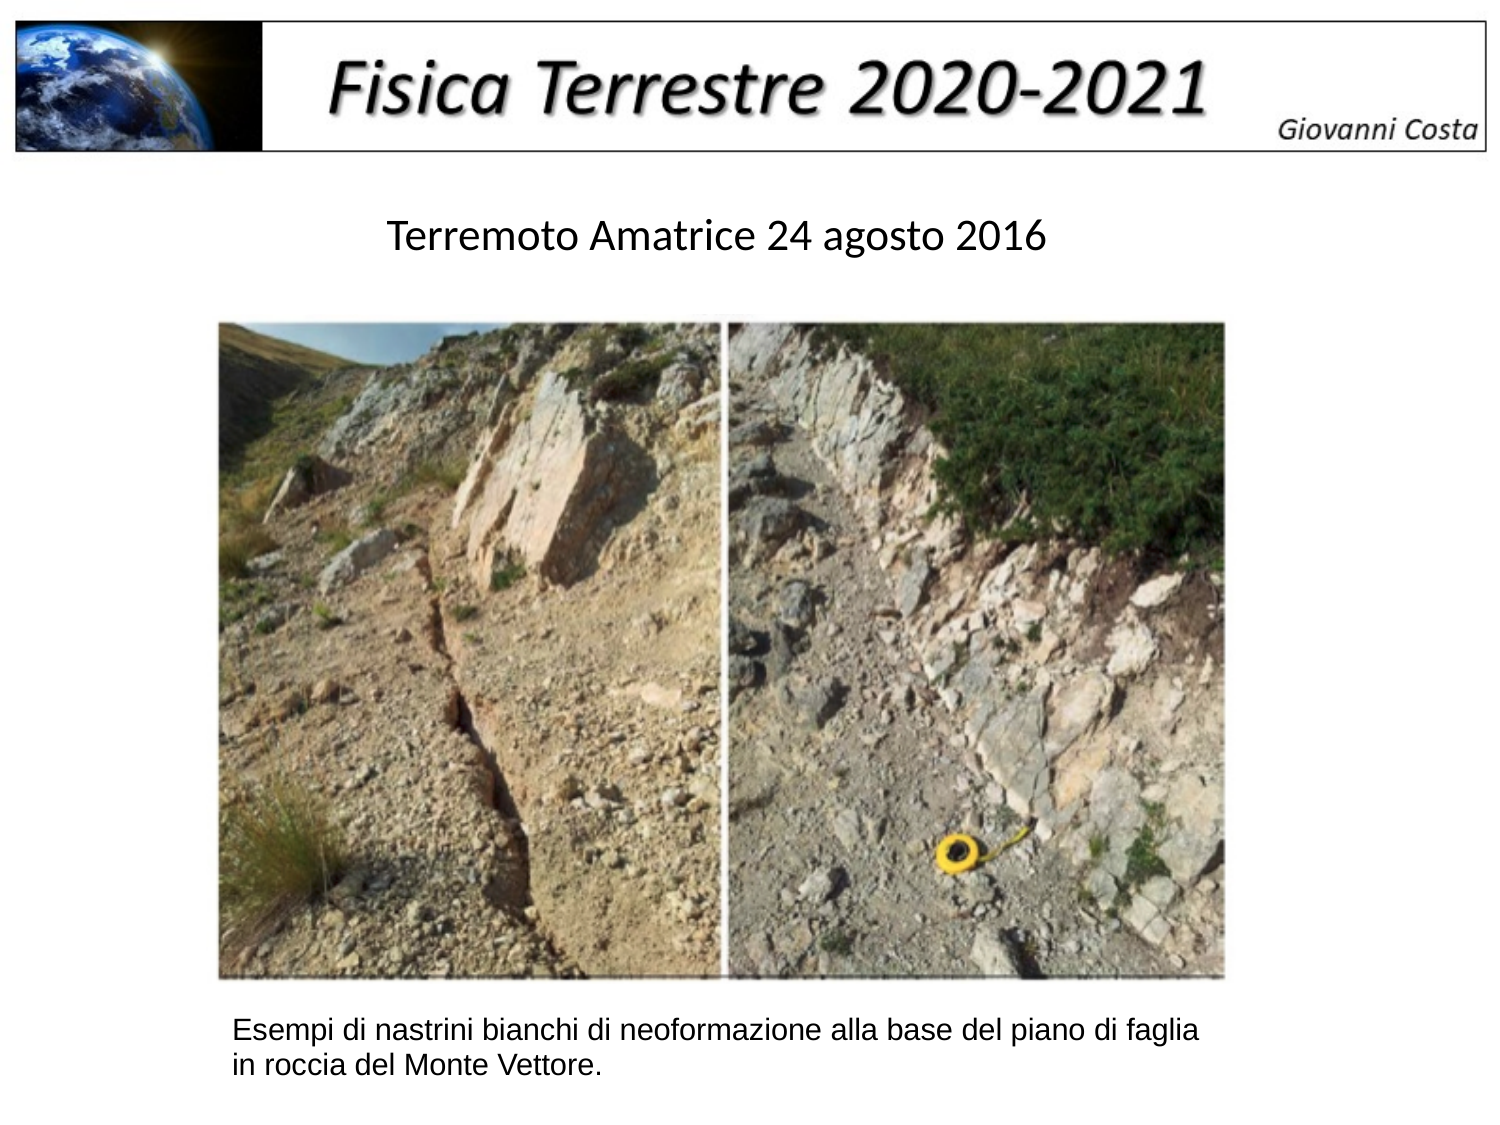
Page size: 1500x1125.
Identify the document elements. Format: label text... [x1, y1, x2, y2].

text_box Esempi di nastrini bianchi di neoformazione alla base del piano di faglia in roccia del Monte Vettore. [219, 1007, 1228, 1091]
picture [0, 0, 1500, 1125]
text_box Terremoto Amatrice 24 agosto 2016 [371, 197, 1102, 267]
